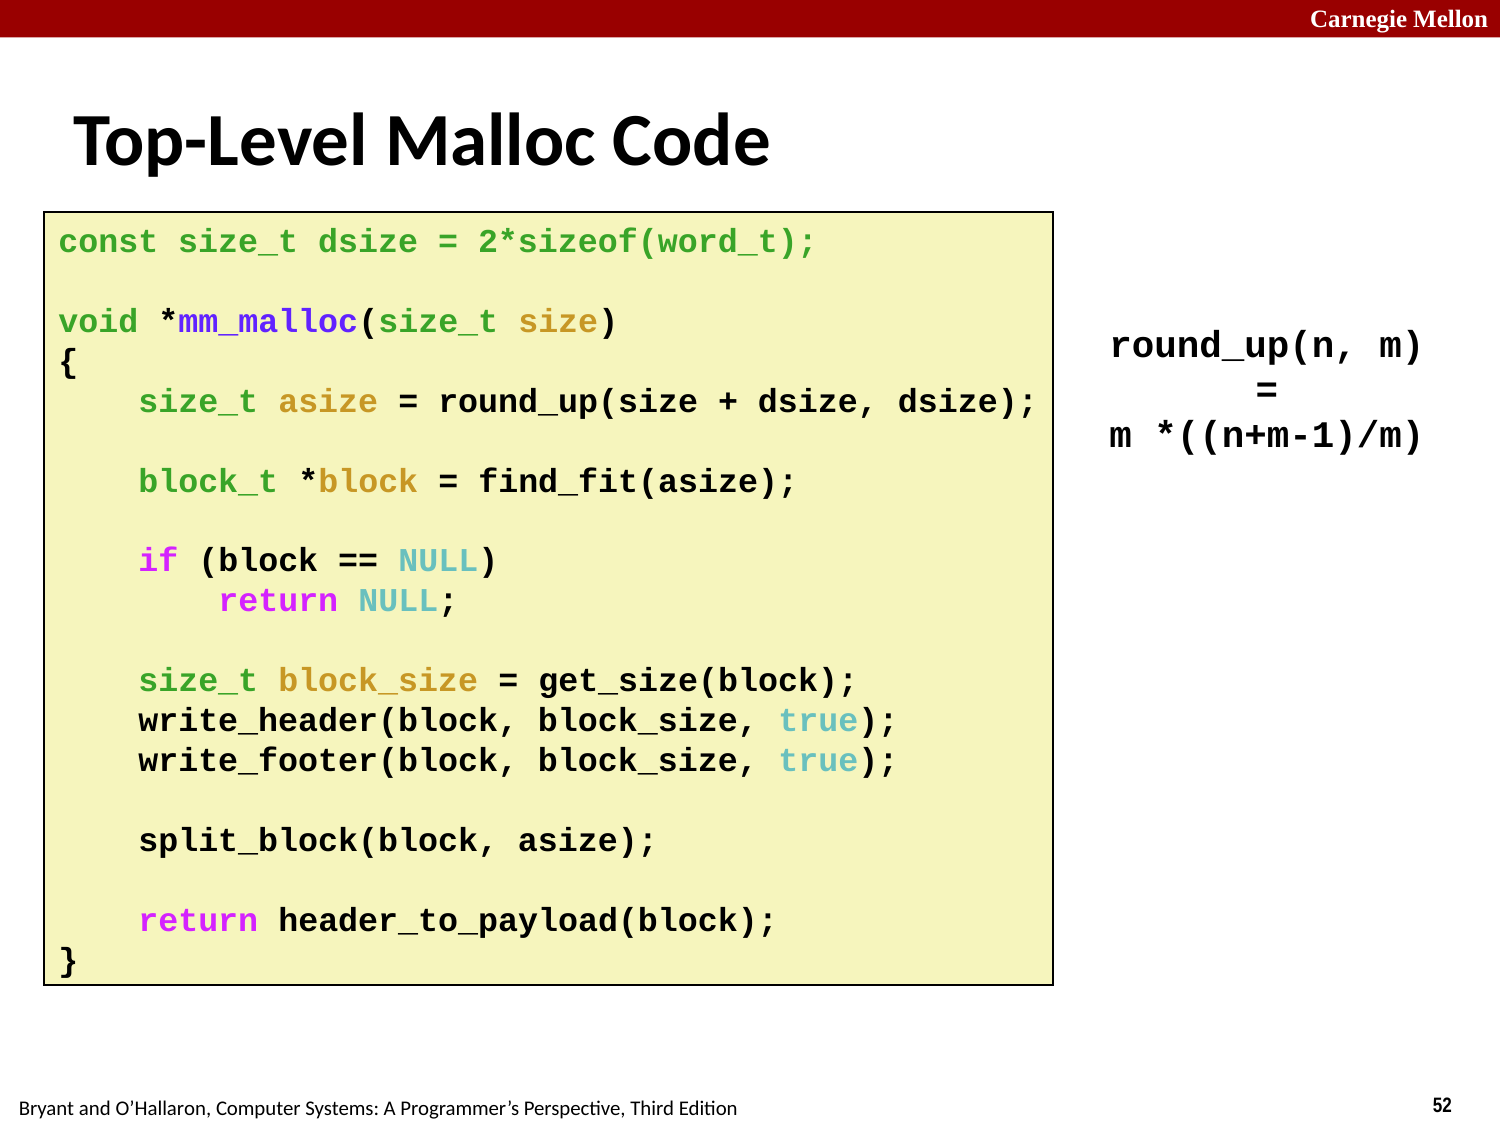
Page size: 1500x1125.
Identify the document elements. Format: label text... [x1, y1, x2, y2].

title Top-Level Malloc Code [58, 72, 1305, 199]
text_box const size_t dsize = 2*sizeof(word_t); void *mm_malloc(size_t size) { size_t asize = round_up(size + dsize, dsize); block_t *block = find_fit(asize); if (block == NULL) return NULL; size_t block_size = get_size(block); write_header(block, block_size, true); write_footer(block, block_size, true); split_block(block, asize); return header_to_payload(block); } [43, 211, 1054, 986]
text_box round_up(n, m) = m *((n+m-1)/m) [1029, 312, 1500, 463]
